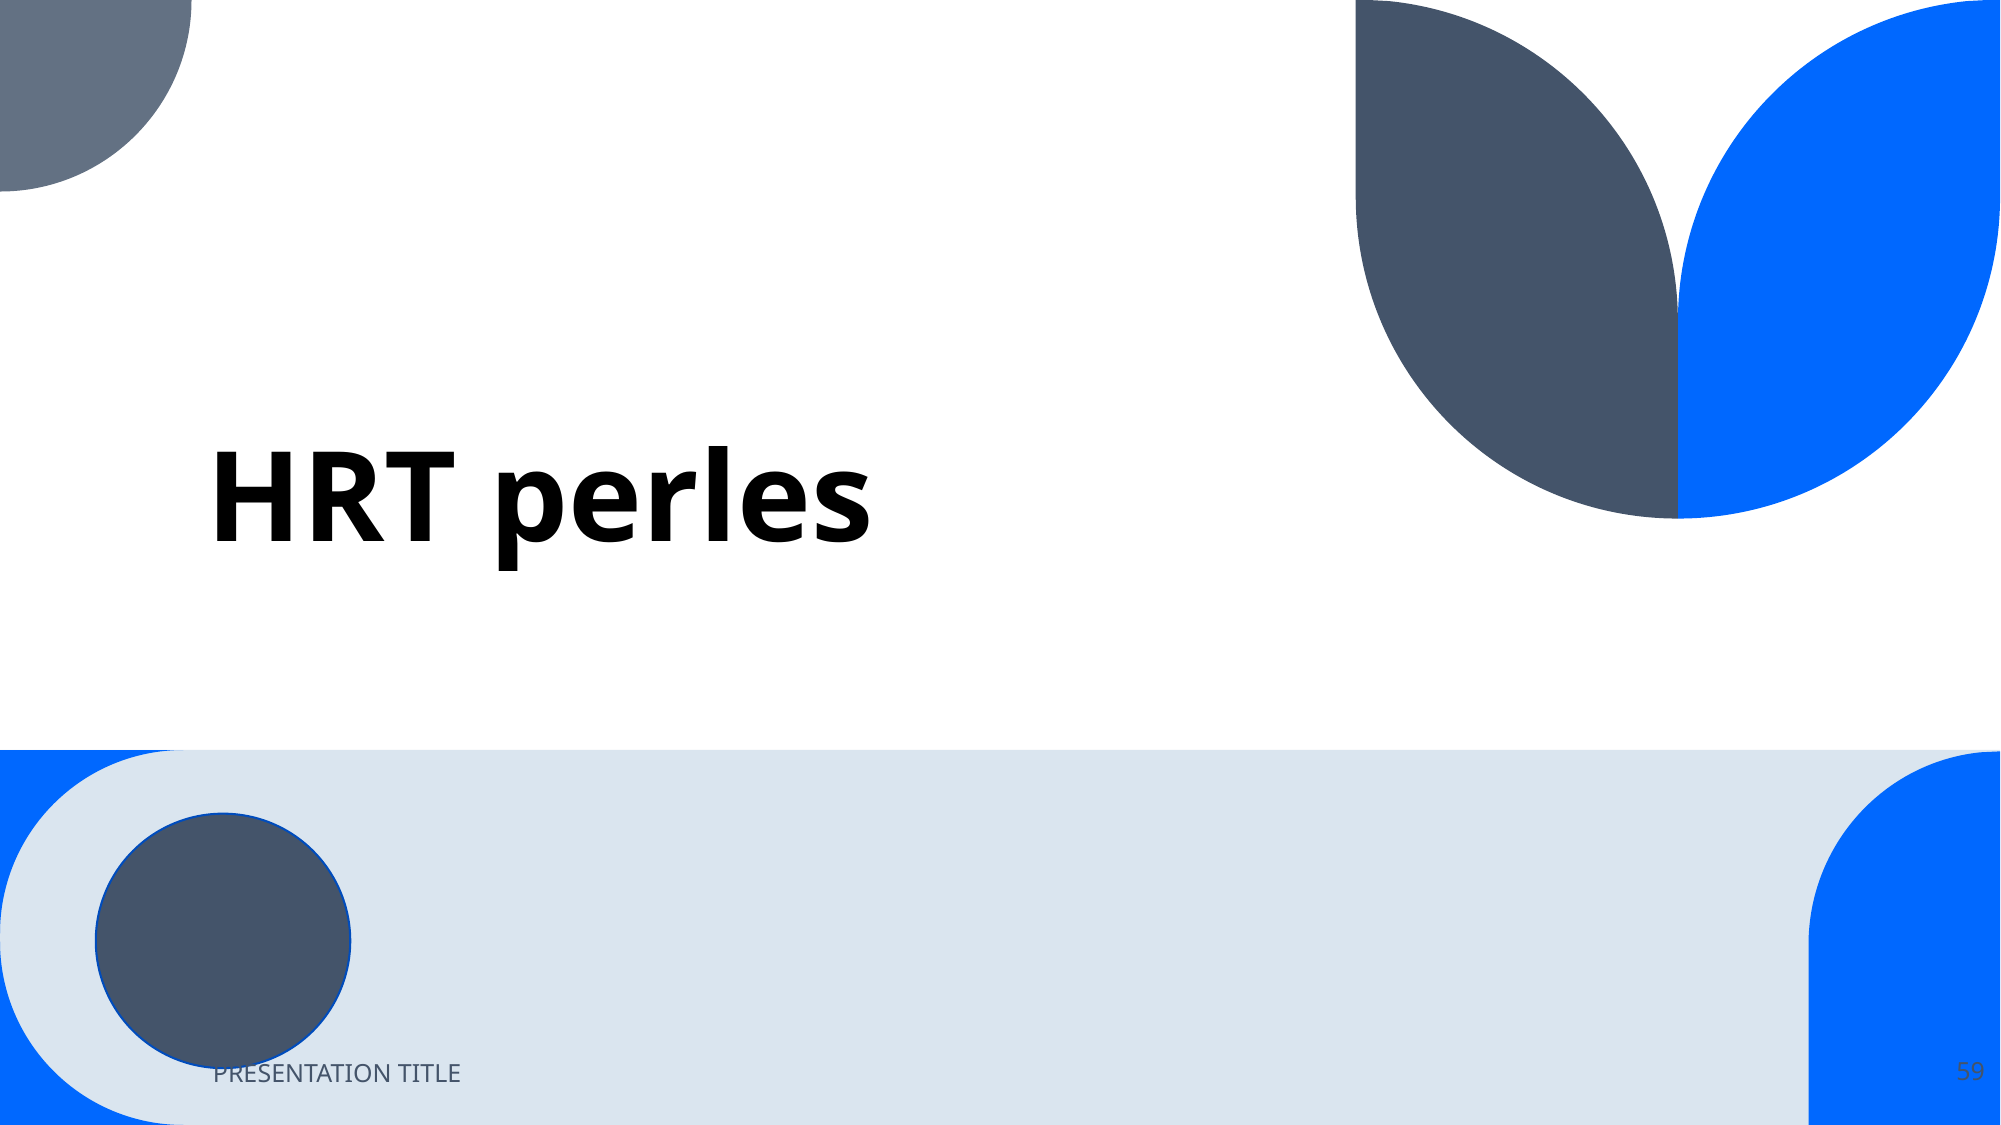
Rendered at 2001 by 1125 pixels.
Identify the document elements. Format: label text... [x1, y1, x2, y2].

title HRT perles [191, 184, 1356, 576]
slide_number 59 [1728, 1042, 2000, 1103]
footer PRESENTATION TITLE [0, 1042, 675, 1103]
